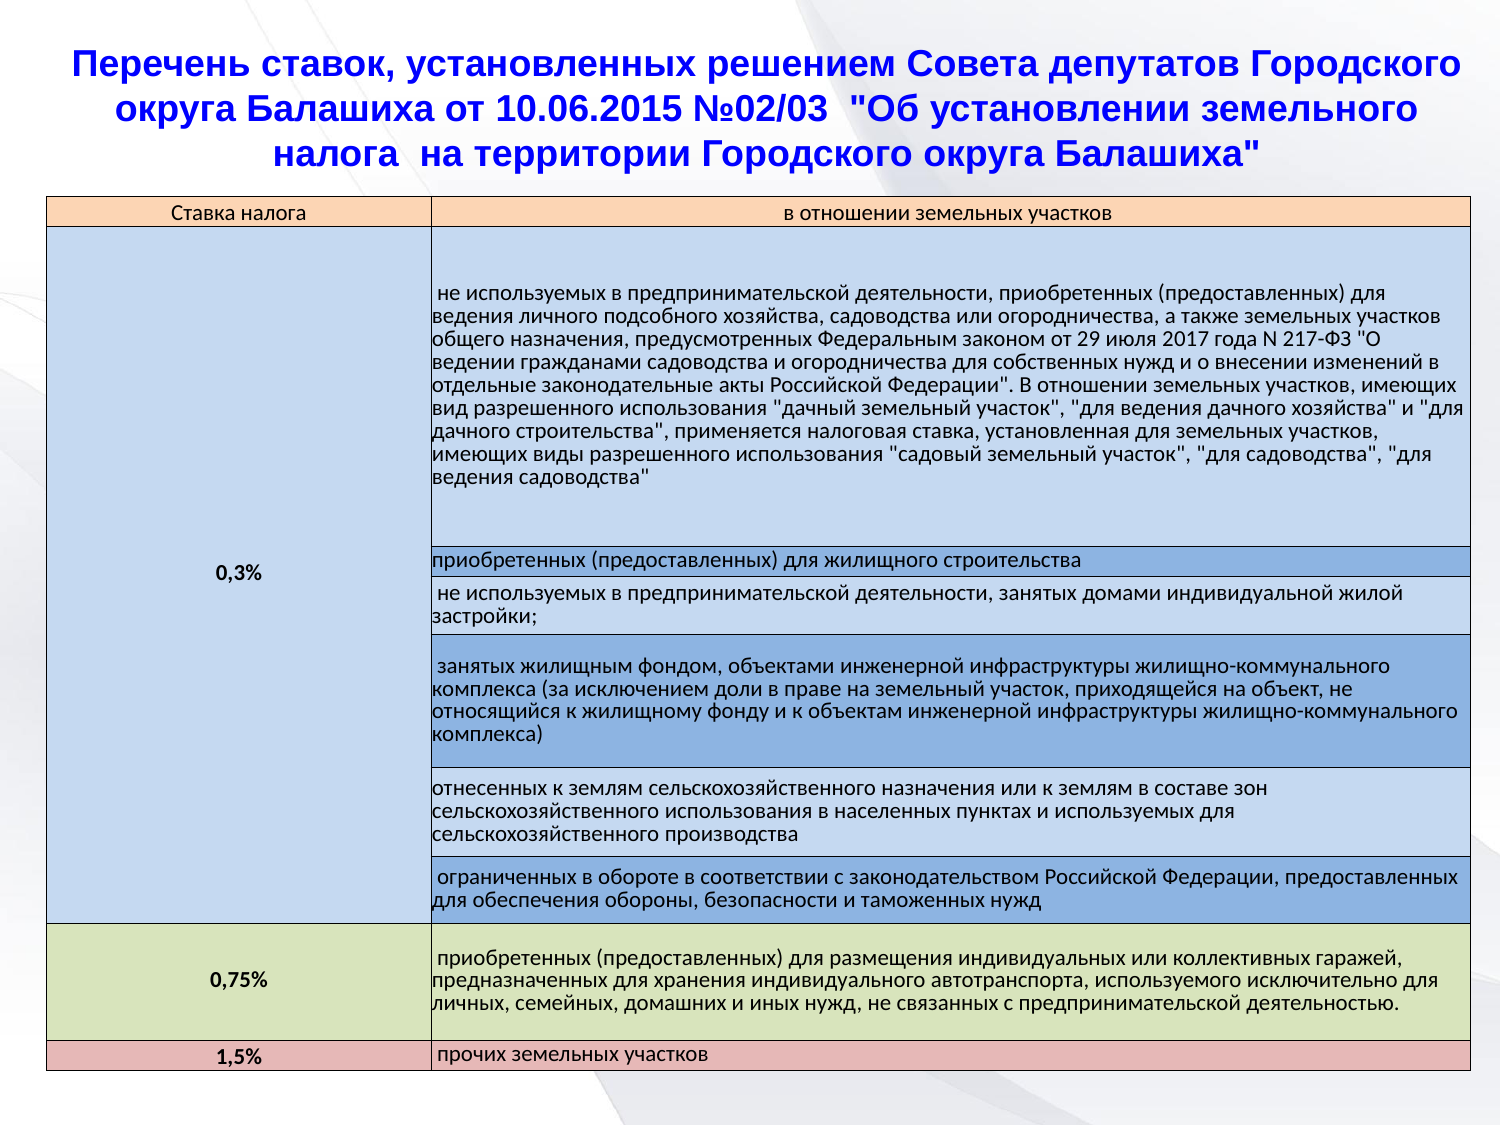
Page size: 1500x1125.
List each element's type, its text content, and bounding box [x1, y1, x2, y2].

table_cell приобретенных (предоставленных) для жилищного строительства [432, 547, 1470, 576]
table_cell ограниченных в обороте в соответствии с законодательством Российской Федерации, предоставленных для обеспечения обороны, безопасности и таможенных нужд [432, 857, 1470, 923]
picture [0, 0, 1500, 1125]
table_header в отношении земельных участков [432, 197, 1470, 226]
table_cell 1,5% [47, 1041, 431, 1070]
table_cell приобретенных (предоставленных) для размещения индивидуальных или коллективных гаражей, предназначенных для хранения индивидуального автотранспорта, используемого исключительно для личных, семейных, домашних и иных нужд, не связанных с предпринимательской деятельностью. [432, 924, 1470, 1040]
table_cell 0,3% [47, 227, 431, 923]
table_cell не используемых в предпринимательской деятельности, приобретенных (предоставленных) для ведения личного подсобного хозяйства, садоводства или огородничества, а также земельных участков общего назначения, предусмотренных Федеральным законом от 29 июля 2017 года N 217-ФЗ "О ведении гражданами садоводства и огородничества для собственных нужд и о внесении изменений в отдельные законодательные акты Российской Федерации". В отношении земельных участков, имеющих вид разрешенного использования "дачный земельный участок", "для ведения дачного хозяйства" и "для дачного строительства", применяется налоговая ставка, установленная для земельных участков, имеющих виды разрешенного использования "садовый земельный участок", "для садоводства", "для ведения садоводства" [432, 227, 1470, 546]
table_header Ставка налога [47, 197, 431, 226]
table_cell занятых жилищным фондом, объектами инженерной инфраструктуры жилищно-коммунального комплекса (за исключением доли в праве на земельный участок, приходящейся на объект, не относящийся к жилищному фонду и к объектам инженерной инфраструктуры жилищно-коммунального комплекса) [432, 635, 1470, 767]
table_cell 0,75% [47, 924, 431, 1040]
text_box Перечень ставок, установленных решением Совета депутатов Городского округа Балашиха от 10.06.2015 №02/03 "Об установлении земельного налога на территории Городского округа Балашиха" [46, 31, 1488, 182]
table_cell не используемых в предпринимательской деятельности, занятых домами индивидуальной жилой застройки; [432, 577, 1470, 634]
table_cell прочих земельных участков [432, 1041, 1470, 1070]
table_cell отнесенных к землям сельскохозяйственного назначения или к землям в составе зон сельскохозяйственного использования в населенных пунктах и используемых для сельскохозяйственного производства [432, 768, 1470, 856]
